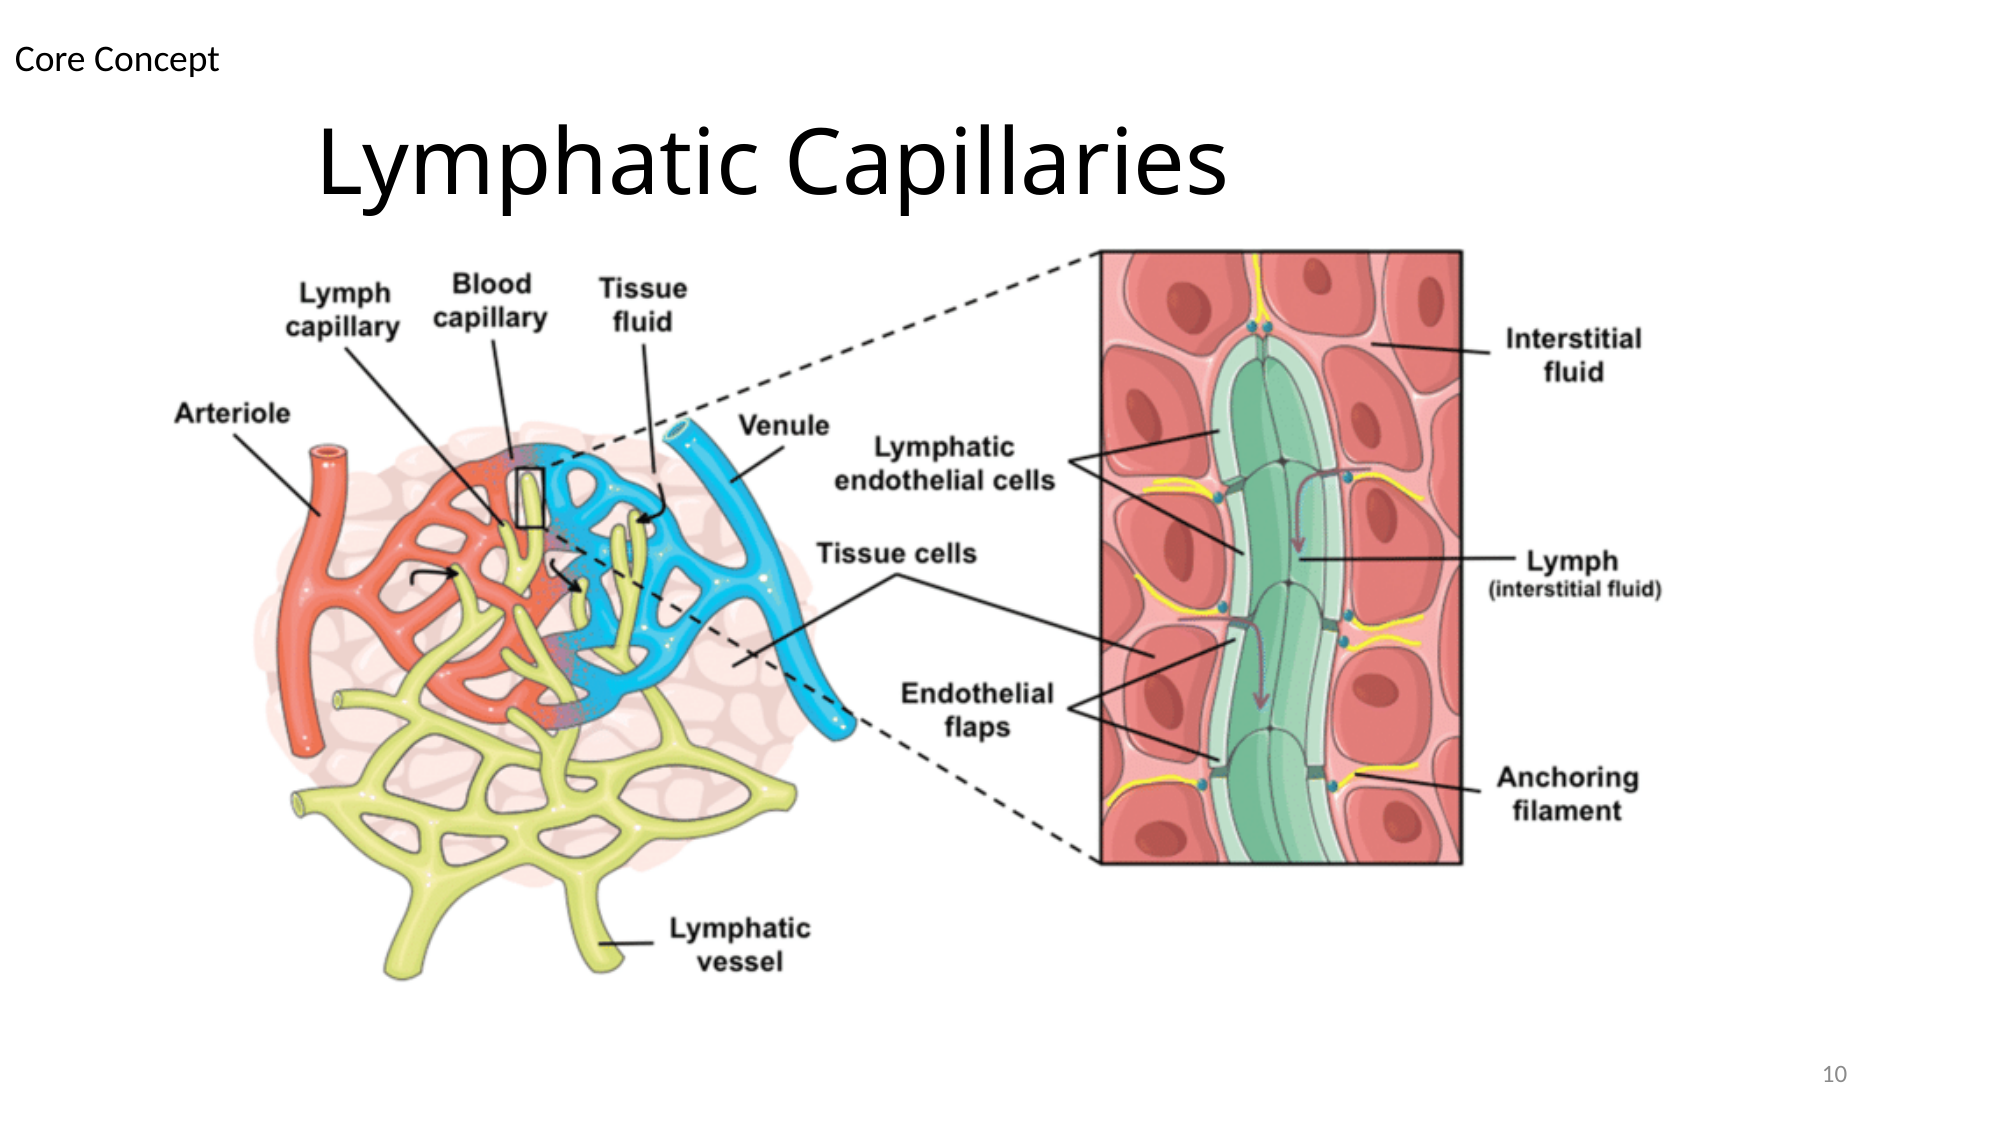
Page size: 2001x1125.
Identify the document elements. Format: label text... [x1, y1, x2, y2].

title Lymphatic Capillaries [300, 70, 1650, 248]
slide_number 10 [1412, 1042, 1863, 1103]
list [173, 248, 1665, 984]
text_box Core Concept [0, 26, 250, 87]
